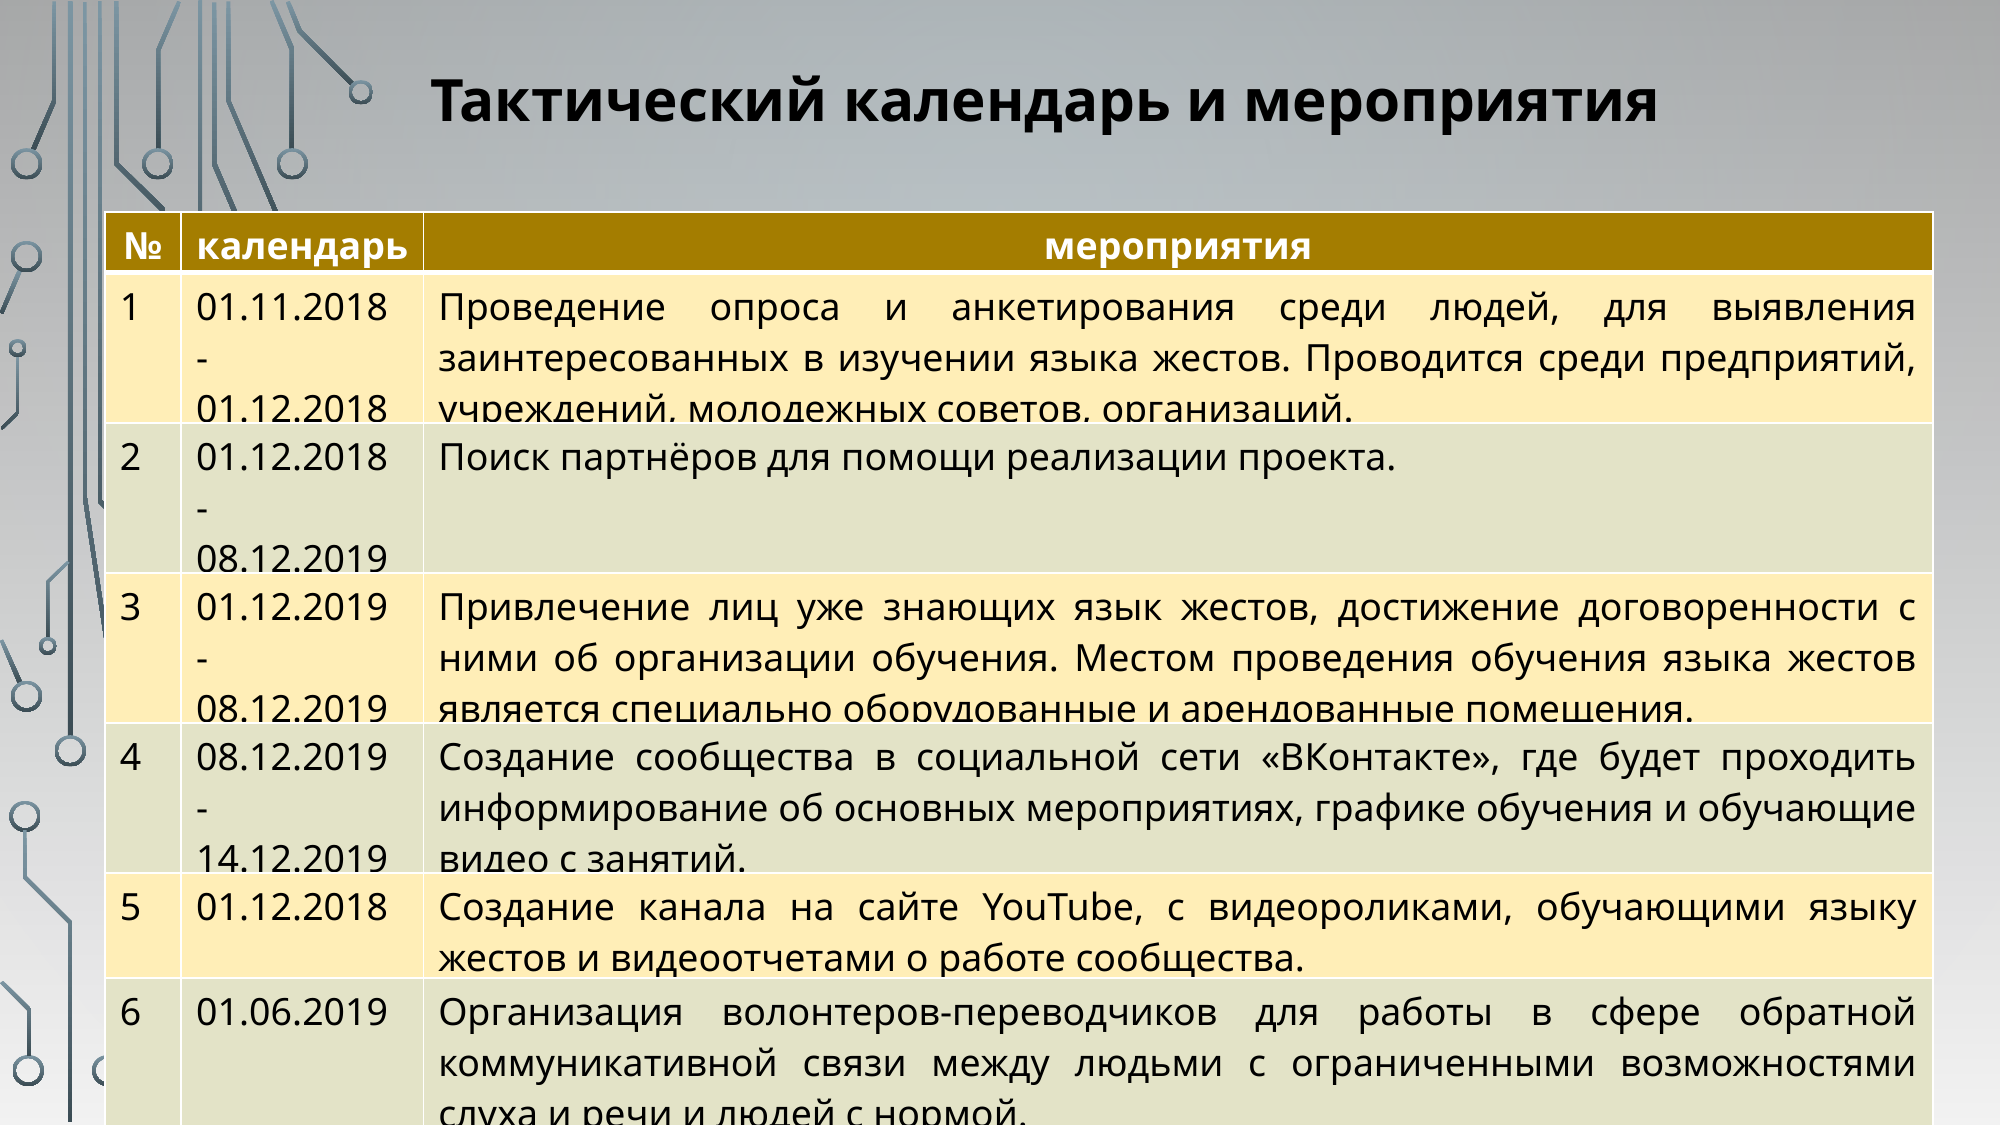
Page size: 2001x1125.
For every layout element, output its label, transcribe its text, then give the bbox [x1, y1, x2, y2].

table_cell 01.12.2018 [182, 874, 423, 977]
table_cell 5 [106, 874, 180, 977]
table_cell 4 [106, 724, 180, 872]
table_cell 01.12.2018 - 08.12.2019 [182, 424, 423, 572]
table_cell Поиск партнёров для помощи реализации проекта. [424, 424, 1932, 572]
table_cell Организация волонтеров-переводчиков для работы в сфере обратной коммуникативной связи между людьми с ограниченными возможностями слуха и речи и людей с нормой. [424, 979, 1932, 1125]
text_box Тактический календарь и мероприятия [415, 55, 1676, 141]
table_cell 2 [106, 424, 180, 572]
table_cell 6 [106, 979, 180, 1125]
table_cell 01.11.2018 - 01.12.2018 [182, 275, 423, 422]
table_cell 01.06.2019 [182, 979, 423, 1125]
table_cell 01.12.2019 - 08.12.2019 [182, 574, 423, 722]
table_cell 3 [106, 574, 180, 722]
table_cell 08.12.2019 - 14.12.2019 [182, 724, 423, 872]
table_cell Привлечение лиц уже знающих язык жестов, достижение договоренности с ними об организации обучения. Местом проведения обучения языка жестов является специально оборудованные и арендованные помещения. [424, 574, 1932, 722]
table_header календарь [182, 213, 423, 270]
table_cell Создание сообщества в социальной сети «ВКонтакте», где будет проходить информирование об основных мероприятиях, графике обучения и обучающие видео с занятий. [424, 724, 1932, 872]
table_header мероприятия [424, 213, 1932, 270]
table_cell Проведение опроса и анкетирования среди людей, для выявления заинтересованных в изучении языка жестов. Проводится среди предприятий, учреждений, молодежных советов, организаций. [424, 275, 1932, 422]
table_cell 1 [106, 275, 180, 422]
table_header № [106, 213, 180, 270]
table_cell Создание канала на сайте YouTube, с видеороликами, обучающими языку жестов и видеоотчетами о работе сообщества. [424, 874, 1932, 977]
